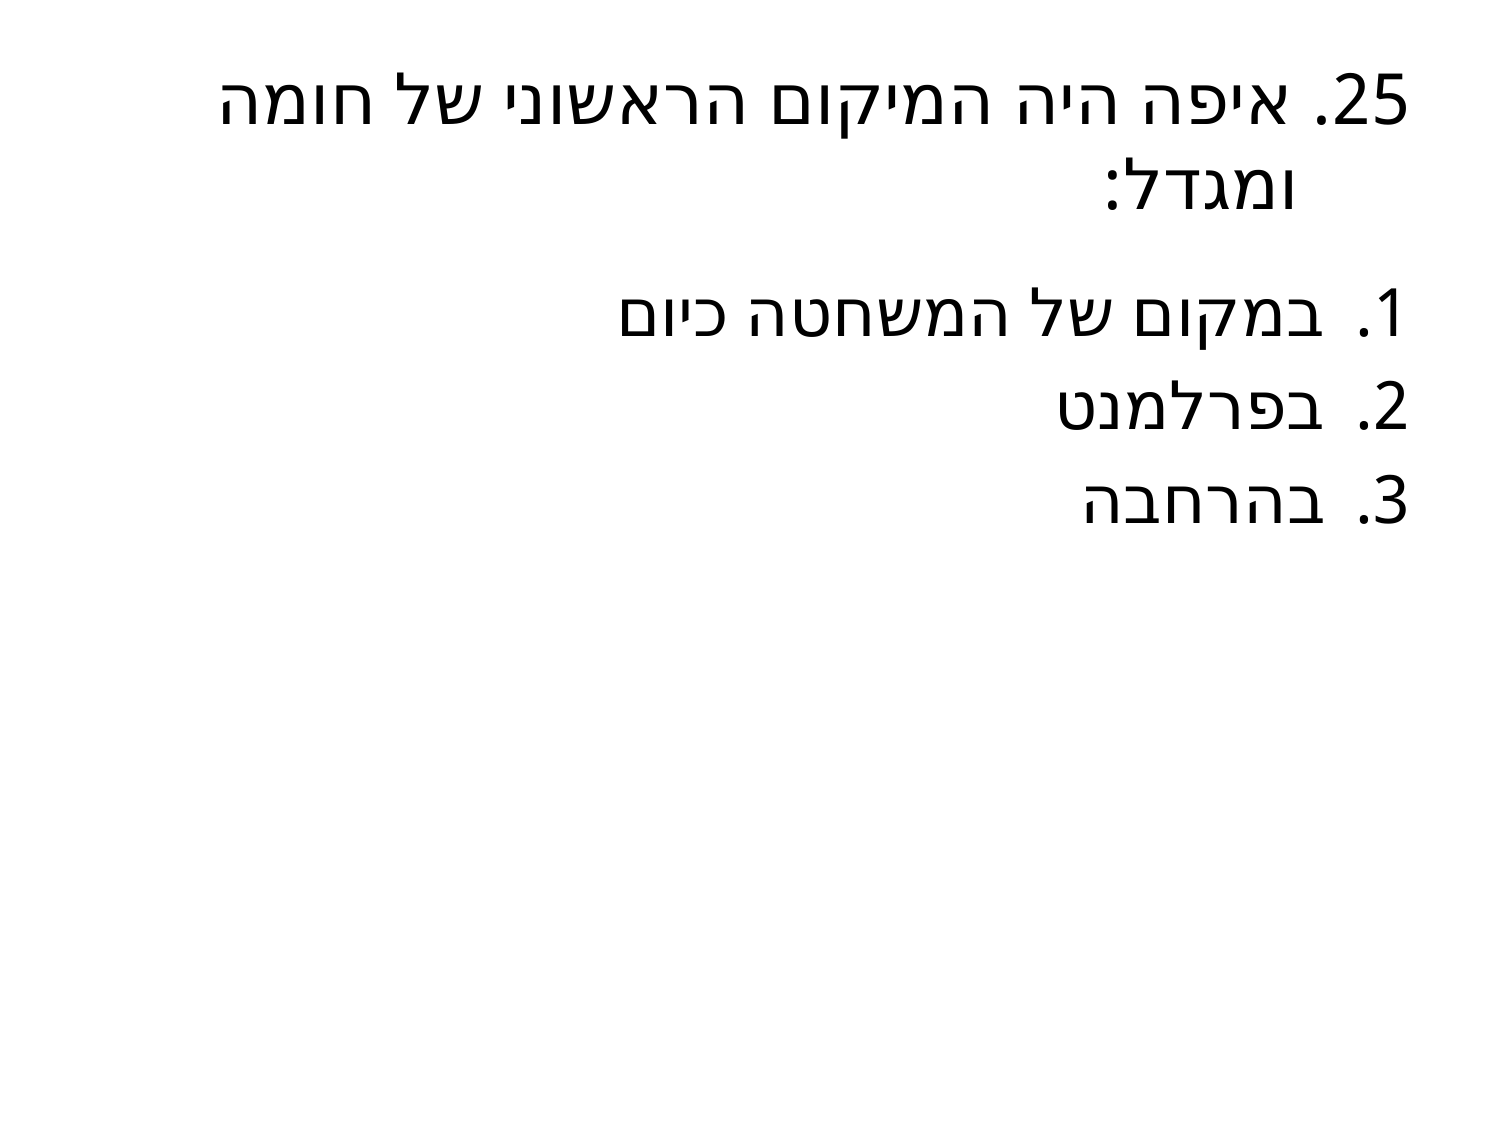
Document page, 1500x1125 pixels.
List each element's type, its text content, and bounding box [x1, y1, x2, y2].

title 25. איפה היה המיקום הראשוני של חומה ומגדל: [75, 45, 1425, 233]
list במקום של המשחטה כיום בפרלמנט בהרחבה [75, 262, 1425, 1005]
